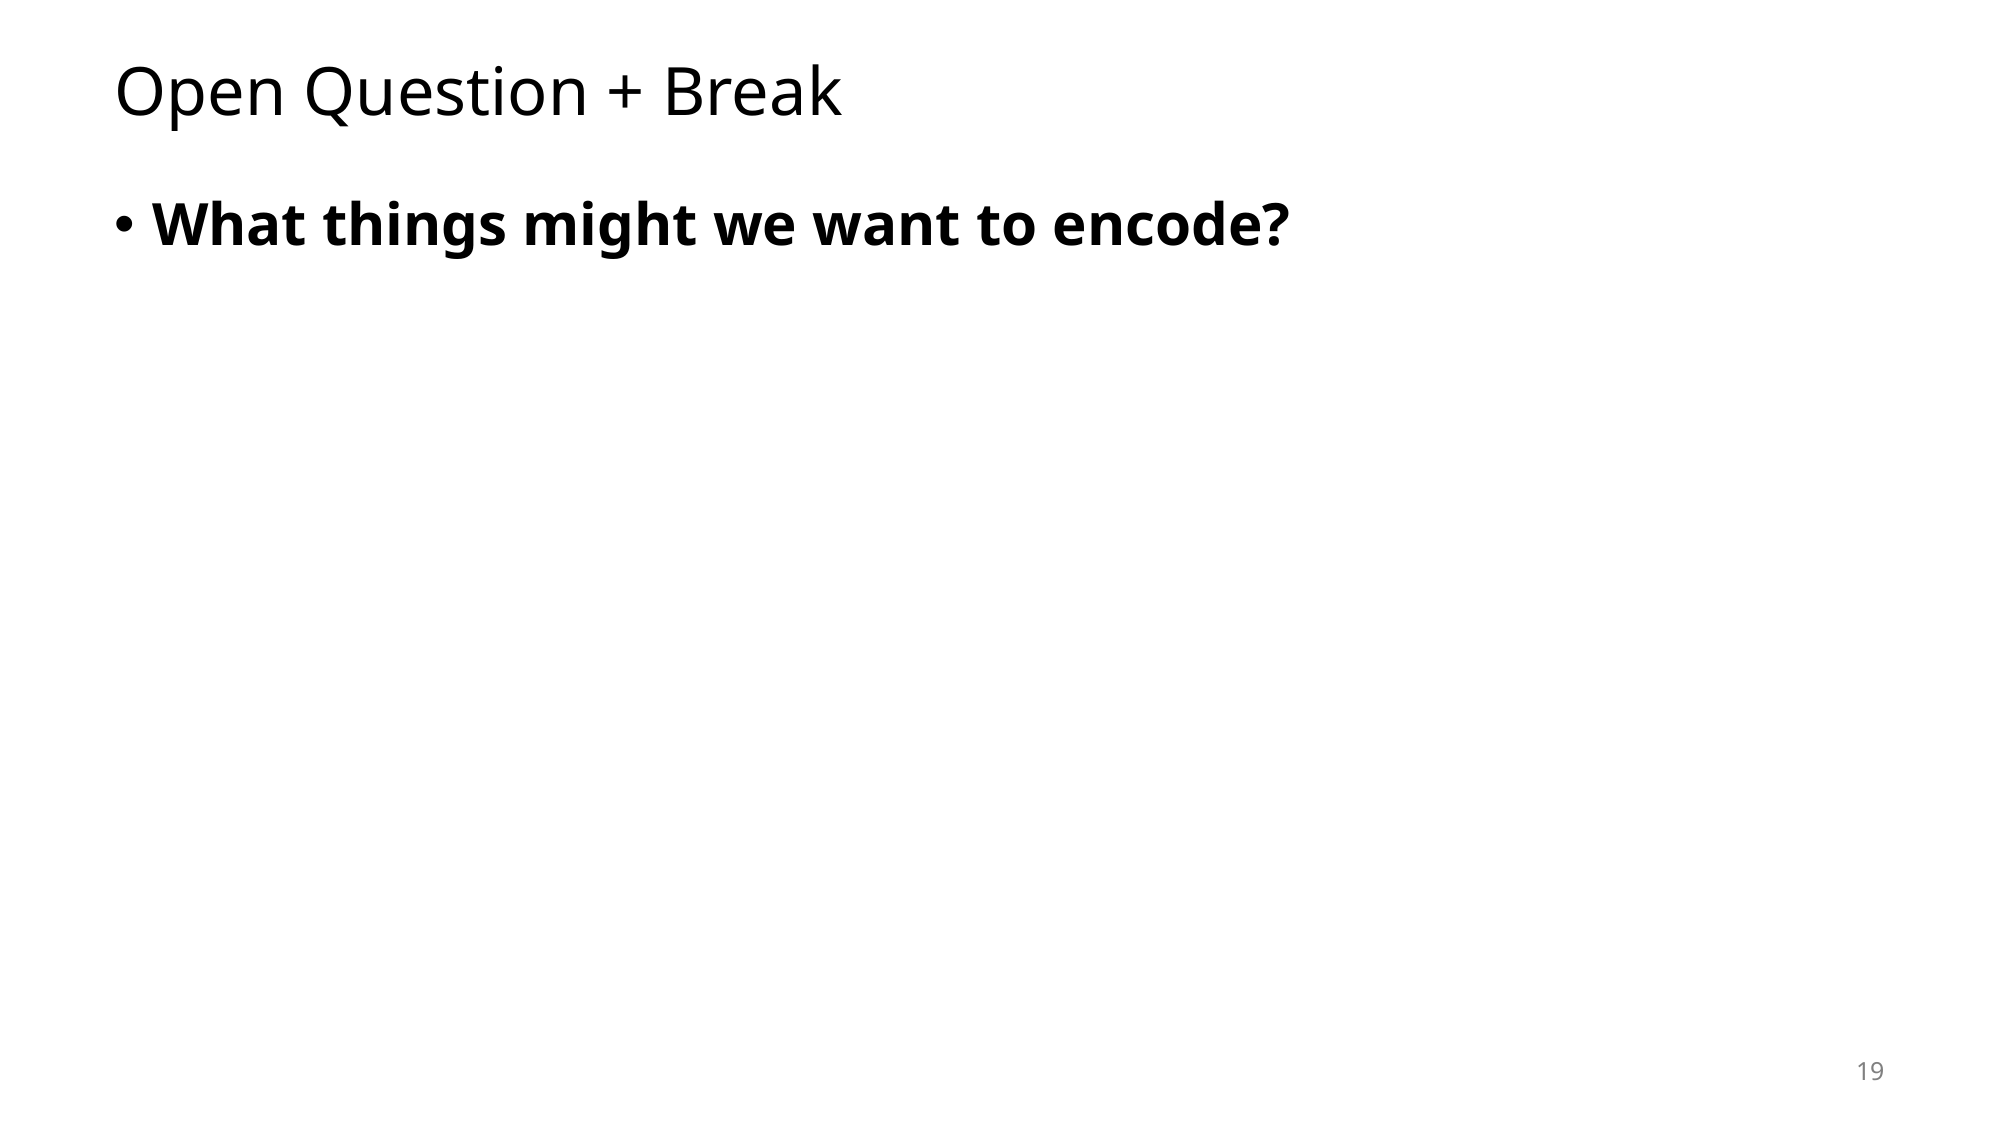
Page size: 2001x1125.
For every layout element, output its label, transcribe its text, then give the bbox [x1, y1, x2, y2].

slide_number 19 [1749, 1042, 1900, 1103]
list What things might we want to encode? [99, 187, 1900, 1013]
title Open Question + Break [99, 37, 1900, 150]
